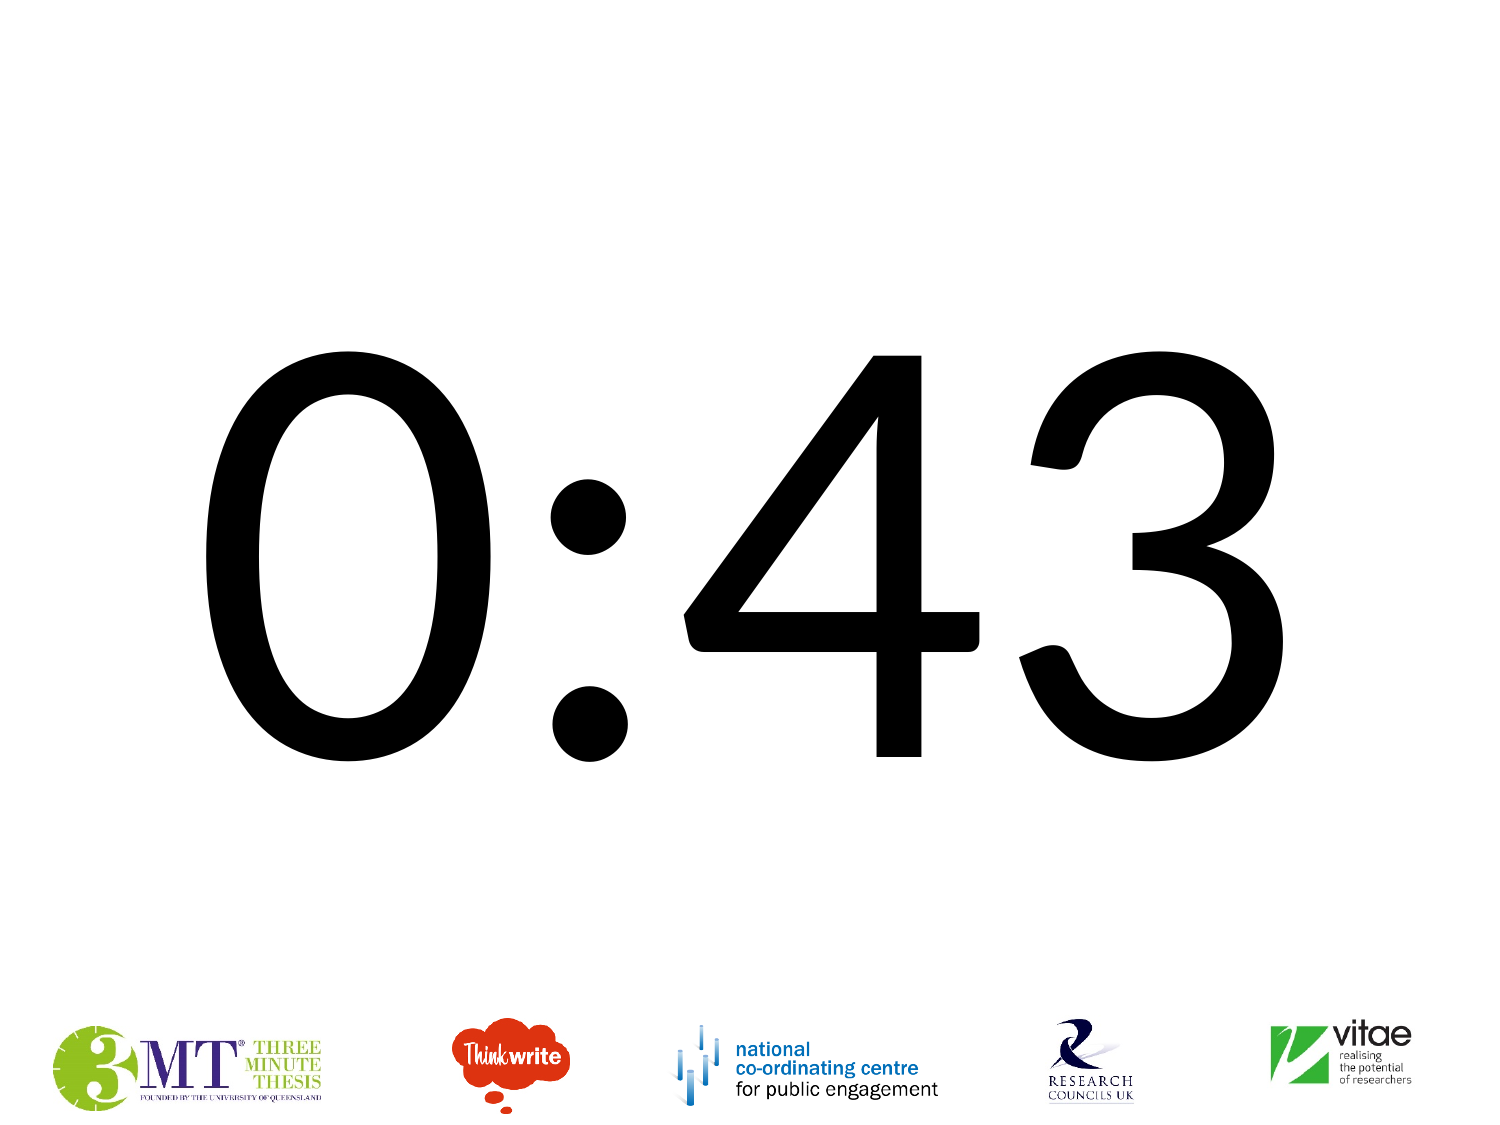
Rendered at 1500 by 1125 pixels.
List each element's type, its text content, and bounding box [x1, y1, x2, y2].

picture [452, 1018, 570, 1114]
picture [53, 1026, 321, 1111]
picture [663, 1025, 938, 1106]
picture [1045, 1015, 1137, 1107]
text_box 0:43 [112, 125, 1388, 941]
picture [1234, 989, 1447, 1120]
